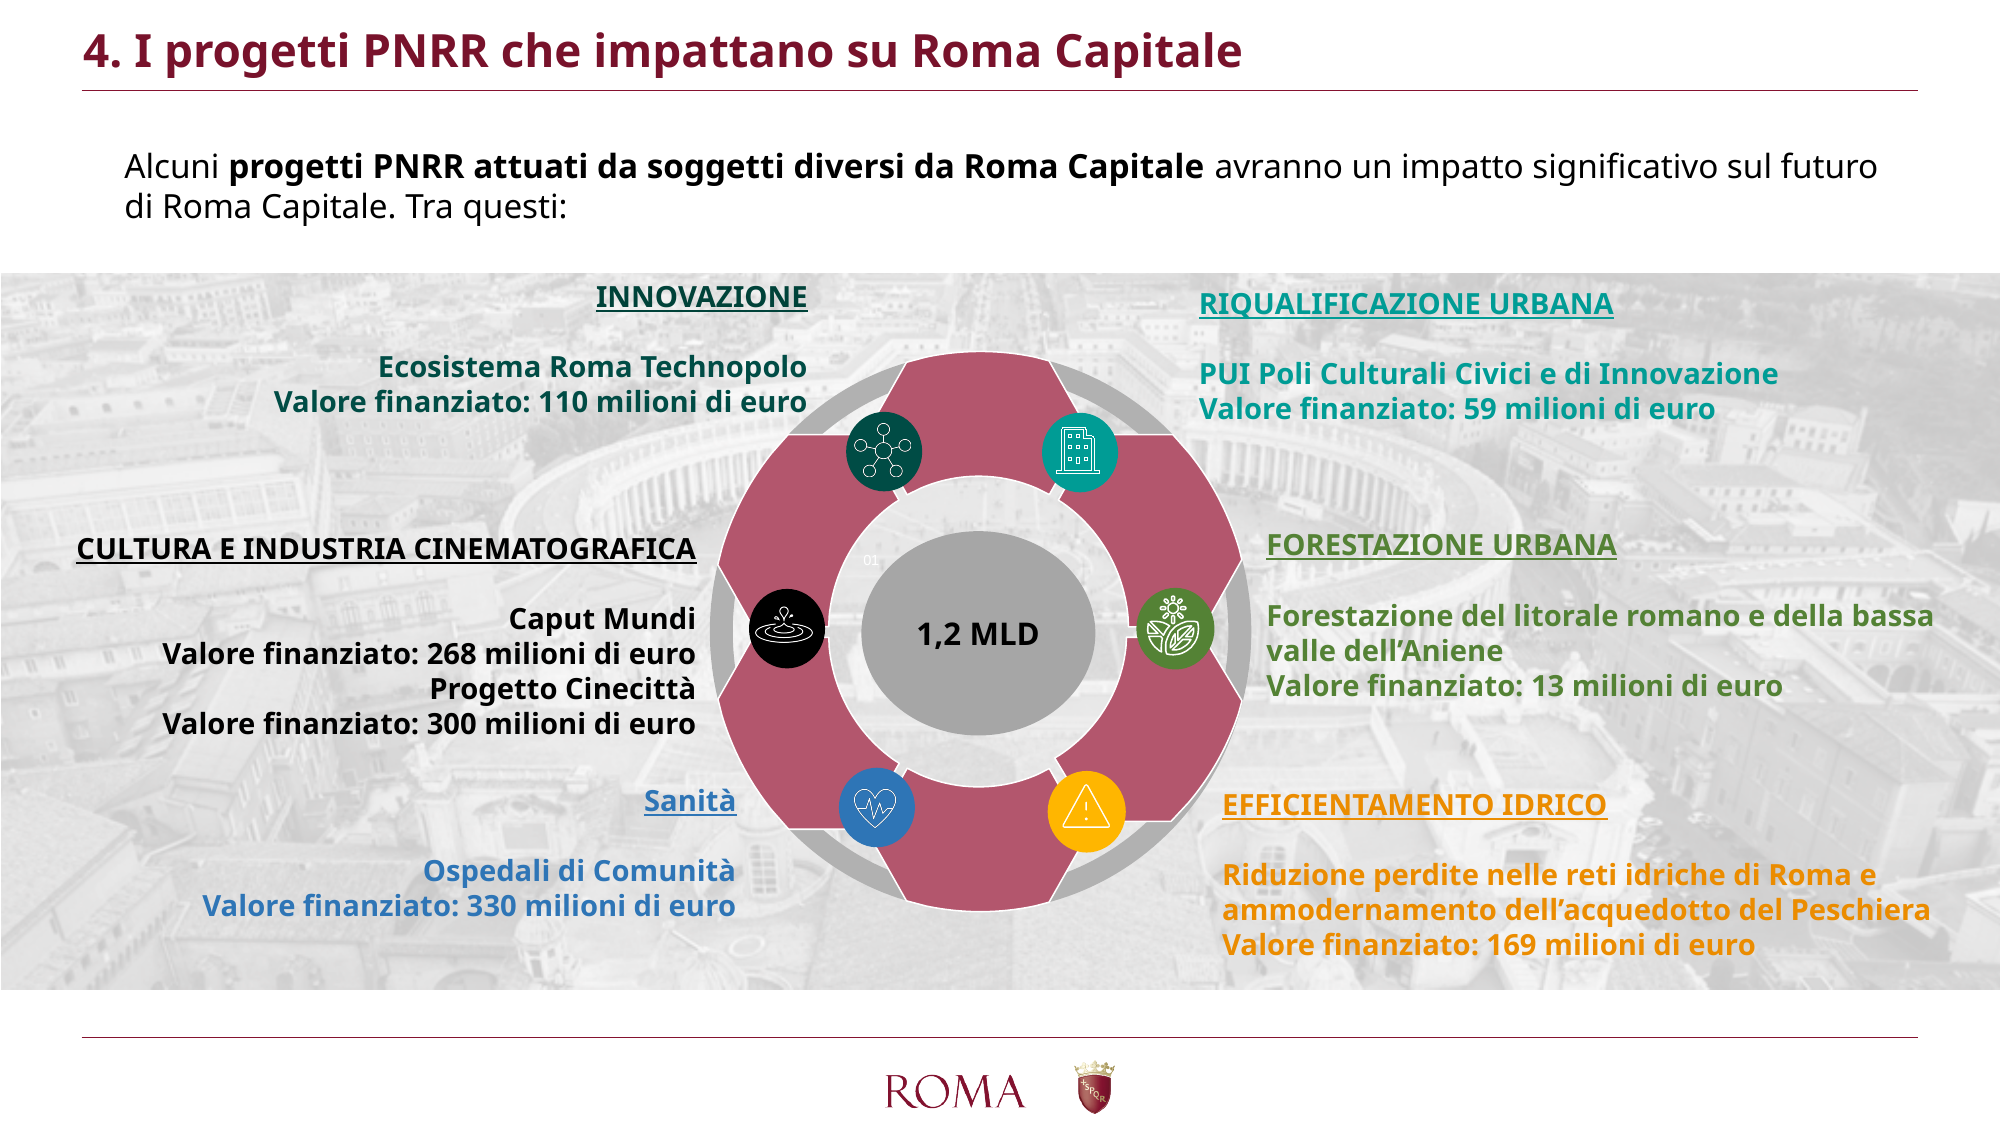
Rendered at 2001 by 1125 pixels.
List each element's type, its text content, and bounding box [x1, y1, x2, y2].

text_box Alcuni progetti PNRR attuati da soggetti diversi da Roma Capitale avranno un impatto significativo sul futuro di Roma Capitale. Tra questi: [109, 137, 1913, 233]
picture [0, 272, 2000, 991]
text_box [717, 351, 1242, 912]
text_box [1056, 426, 1214, 669]
picture [885, 1060, 1115, 1114]
text_box 4. I progetti PNRR che impattano su Roma Capitale [83, 21, 1850, 90]
